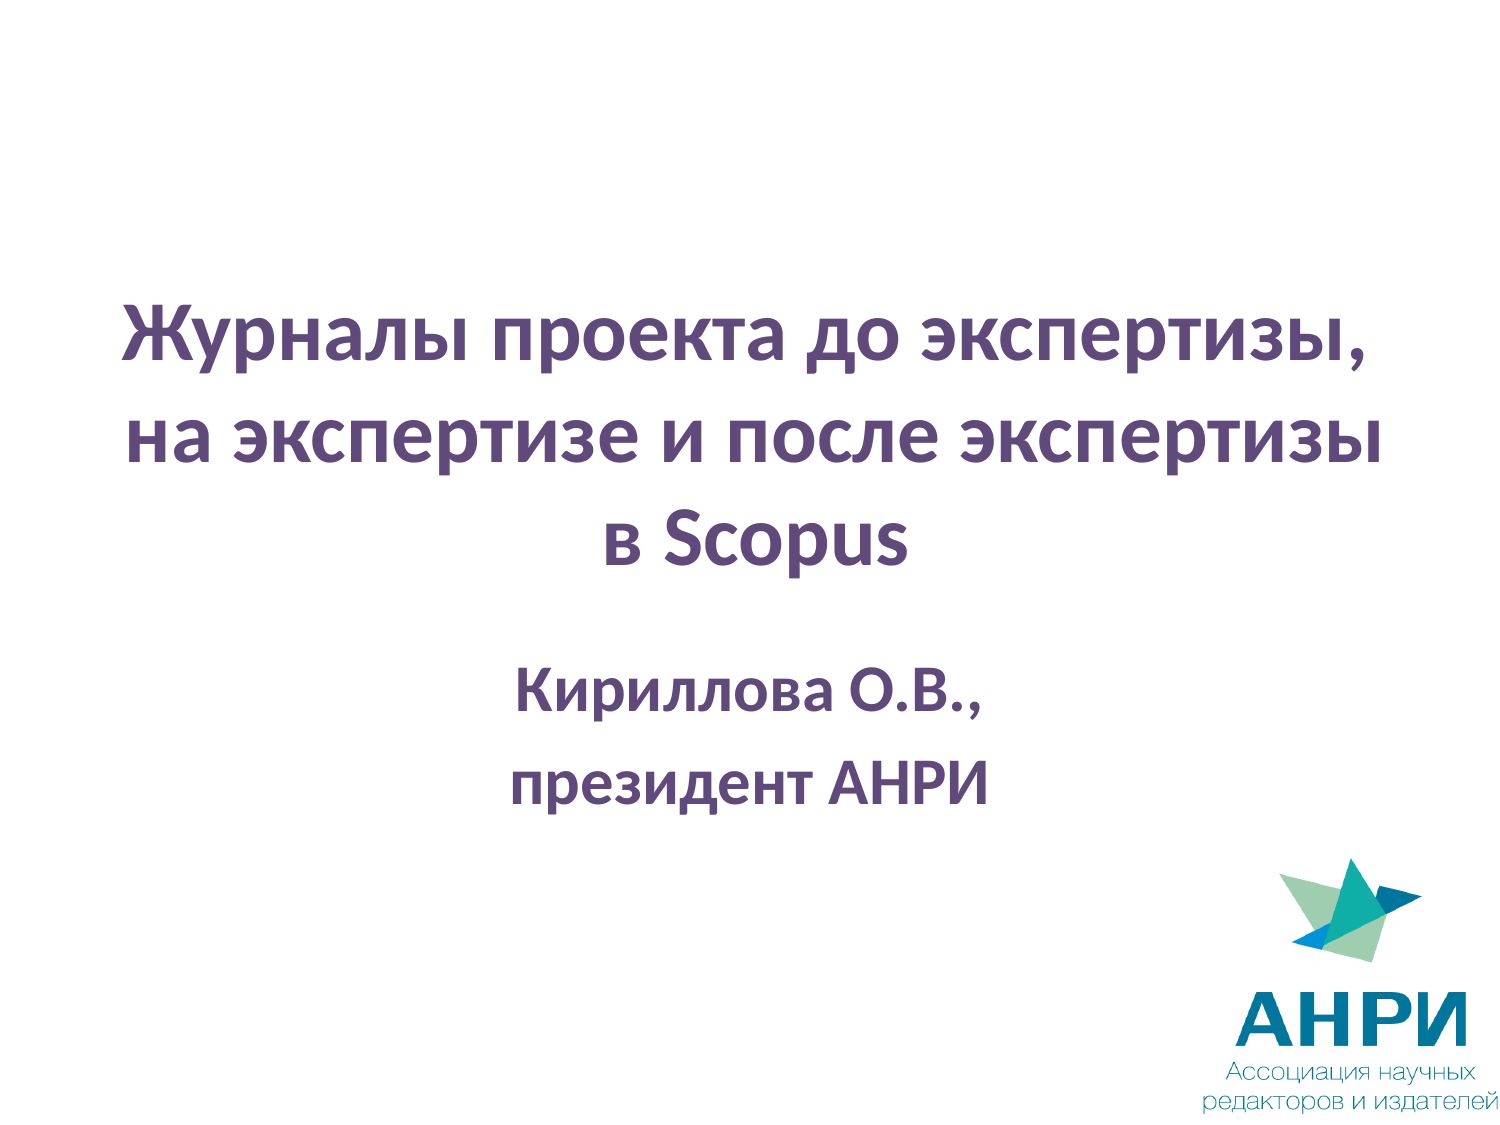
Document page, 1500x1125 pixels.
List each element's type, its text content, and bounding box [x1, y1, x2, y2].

subtitle Кириллова О.В., президент АНРИ [225, 637, 1275, 925]
title Журналы проекта до экспертизы, на экспертизе и после экспертизы в Scopus [41, 267, 1471, 591]
picture [1202, 858, 1499, 1115]
